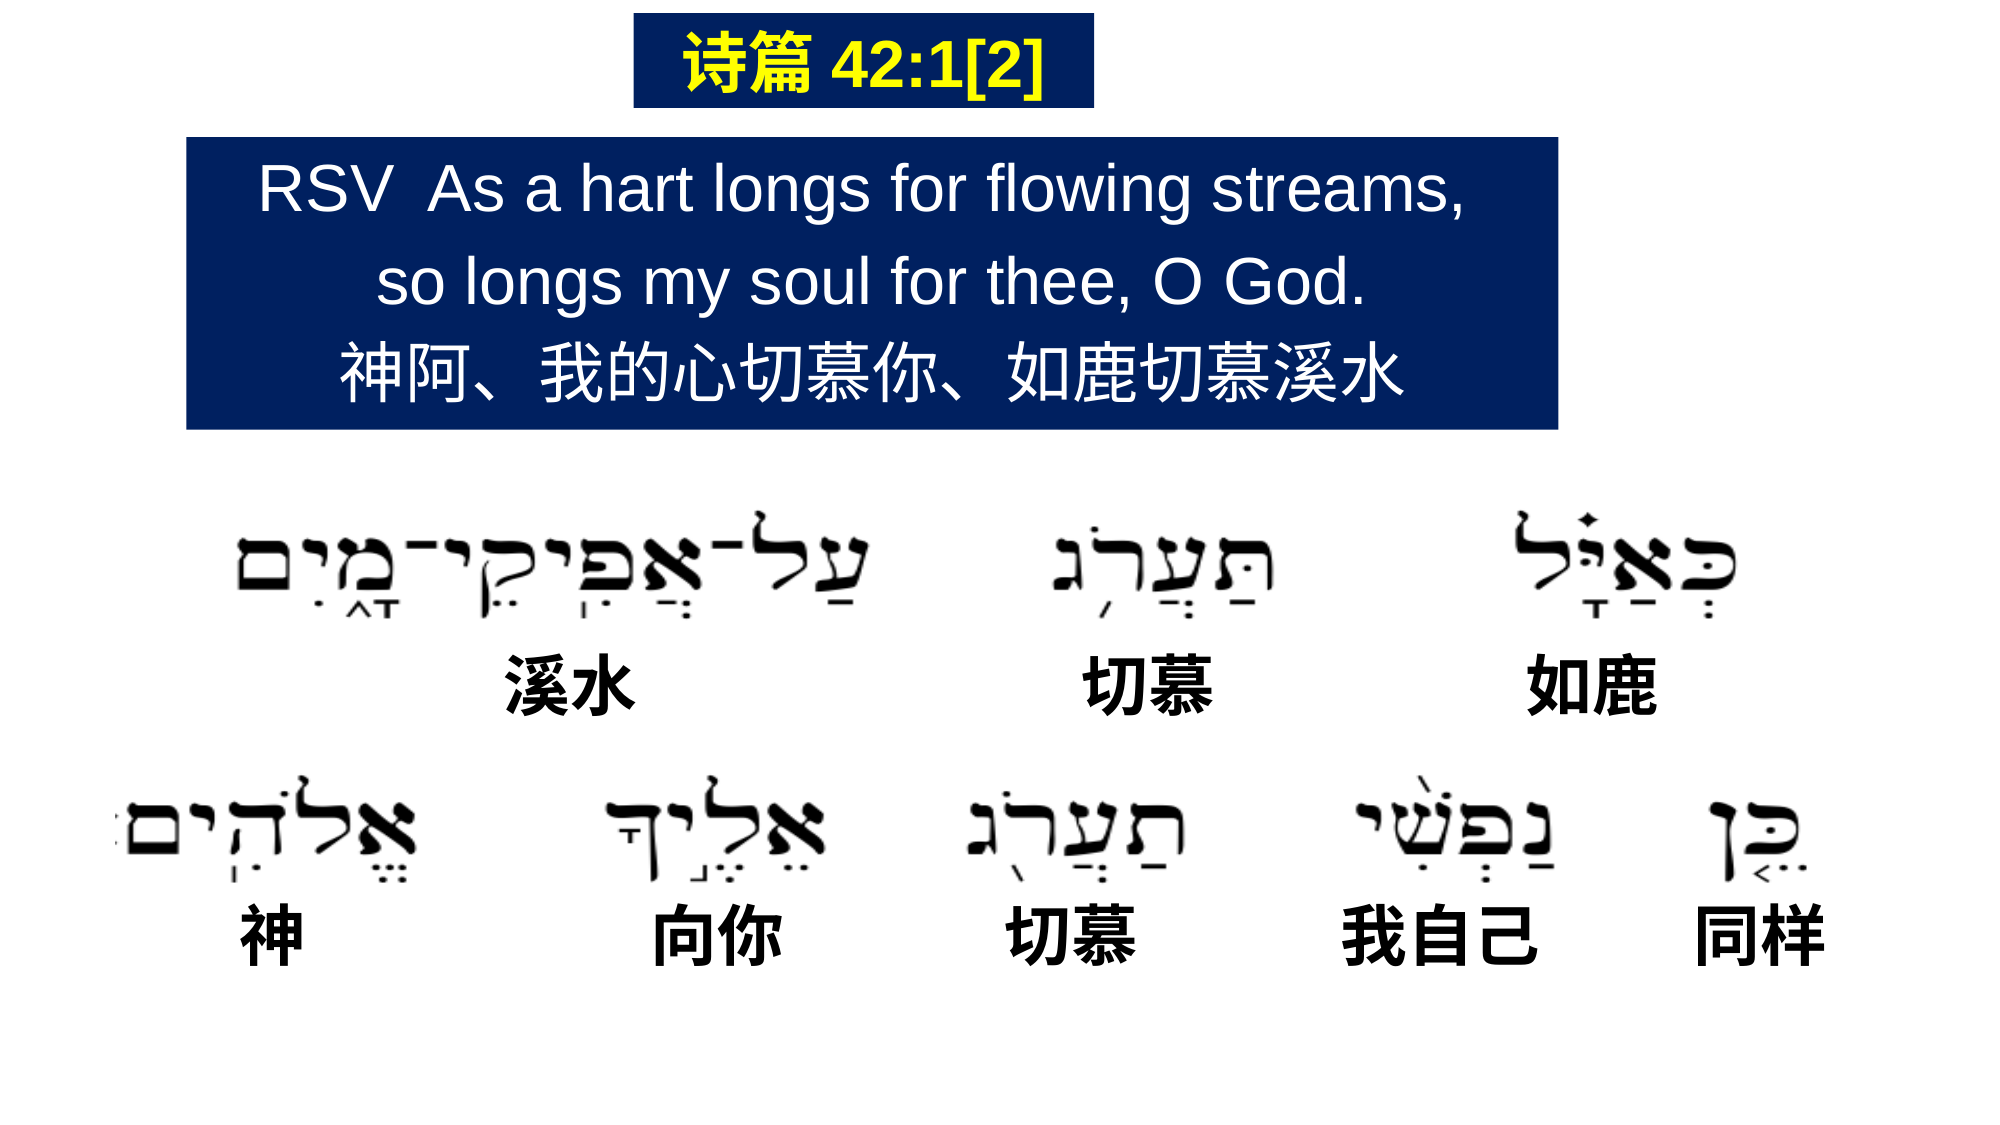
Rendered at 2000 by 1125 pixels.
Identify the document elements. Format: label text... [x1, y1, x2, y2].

picture [219, 500, 890, 625]
picture [586, 771, 850, 886]
text_box 诗篇42:1[2] [633, 13, 1095, 108]
picture [115, 771, 431, 886]
subtitle RSV As a hart longs for flowing streams, so longs my soul for thee, O God. 神阿、我的心切慕你、如鹿切慕溪水 [186, 136, 1559, 430]
picture [947, 771, 1212, 886]
picture [1497, 500, 1763, 625]
picture [1341, 771, 1571, 886]
text_box 同样 [1670, 885, 2000, 981]
text_box 切慕 [919, 636, 1378, 731]
text_box 切慕 [938, 885, 1211, 981]
picture [1037, 500, 1300, 625]
text_box 向你 [497, 885, 938, 981]
text_box 我自己 [1211, 885, 1670, 981]
picture [1687, 771, 1832, 886]
text_box 神 [52, 885, 494, 981]
text_box 溪水 [251, 636, 889, 731]
text_box 如鹿 [1378, 636, 1871, 731]
